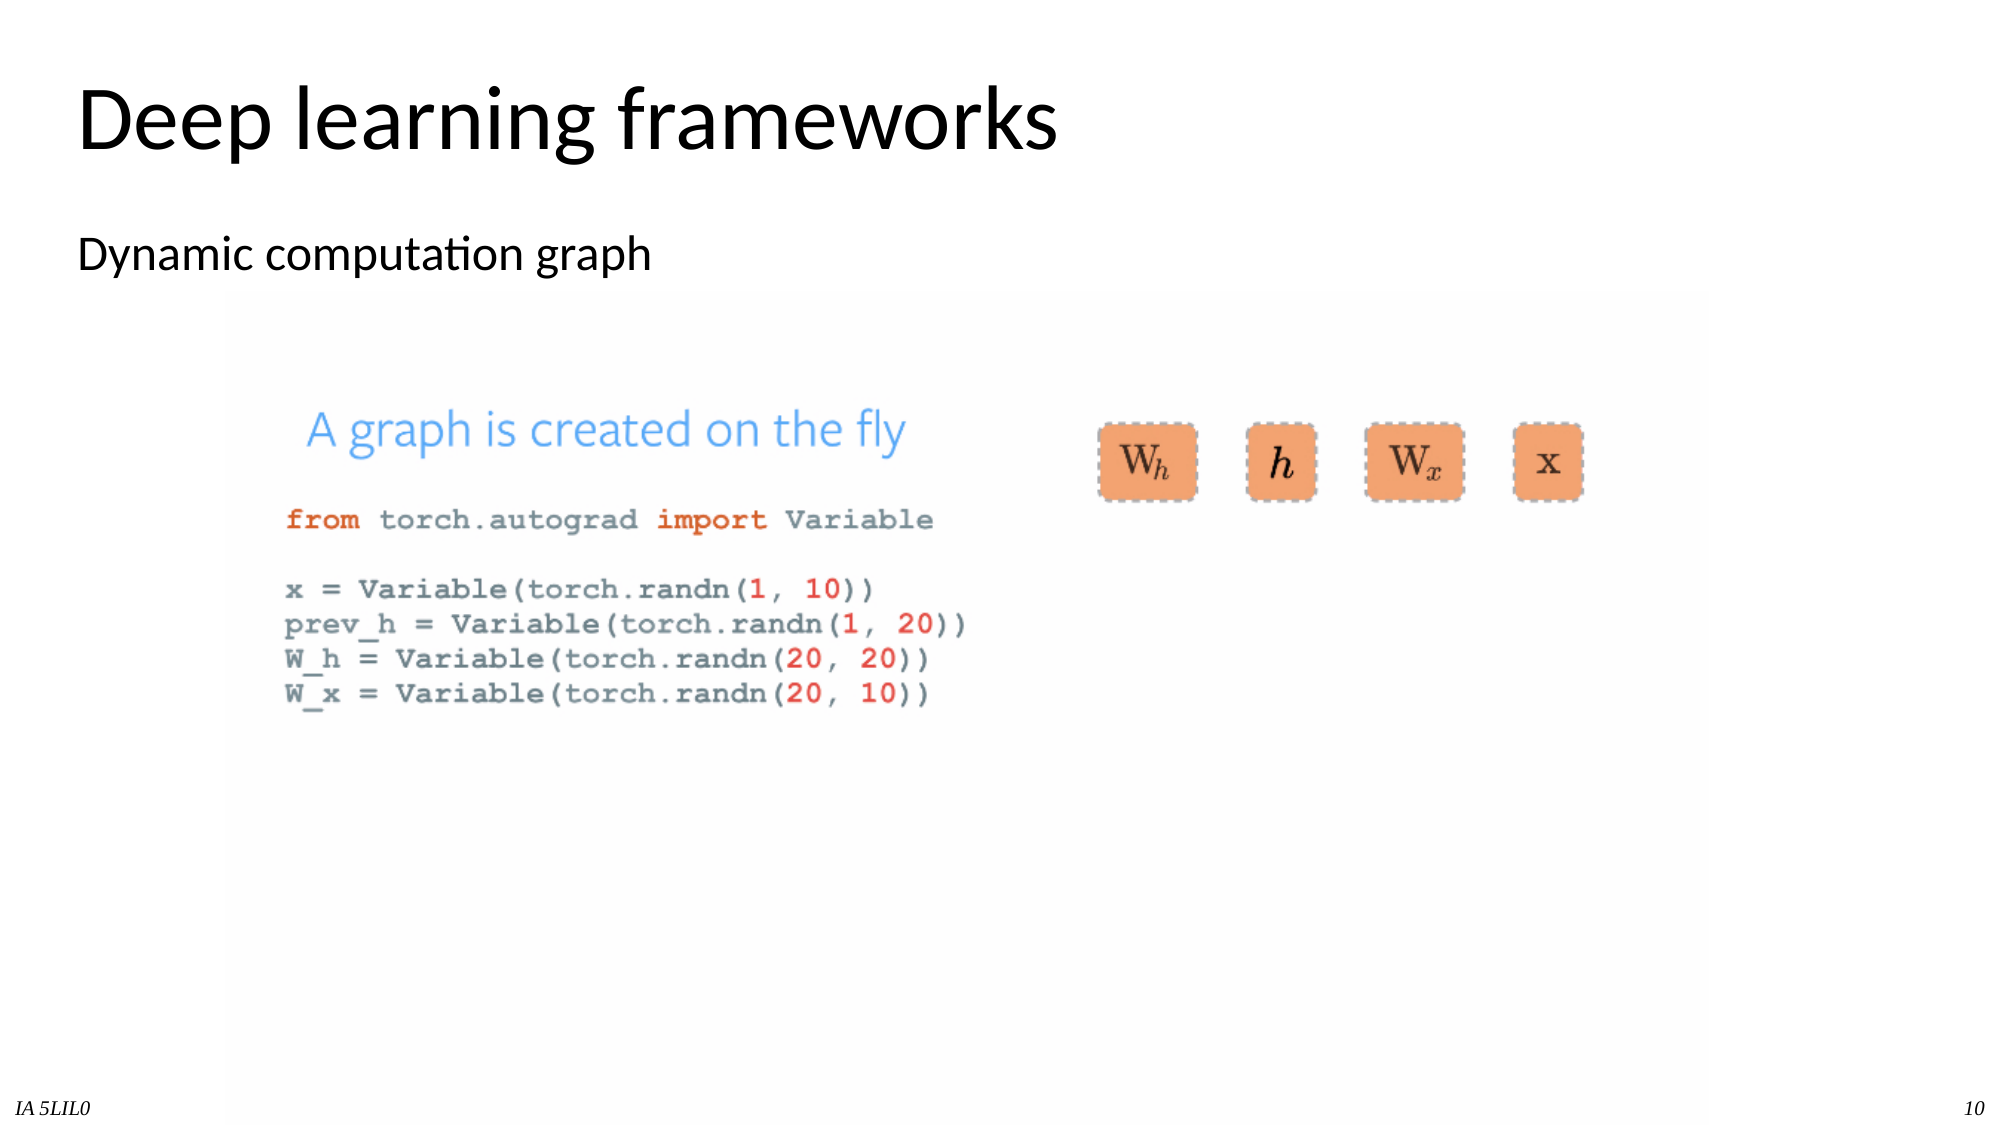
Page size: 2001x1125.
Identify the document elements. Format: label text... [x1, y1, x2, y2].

picture [224, 291, 1709, 1125]
slide_number IA 5LIL0 [0, 1087, 219, 1125]
title Deep learning frameworks [62, 37, 1934, 188]
list Dynamic computation graph [62, 212, 1934, 1063]
slide_number 10 [1713, 1087, 2000, 1125]
